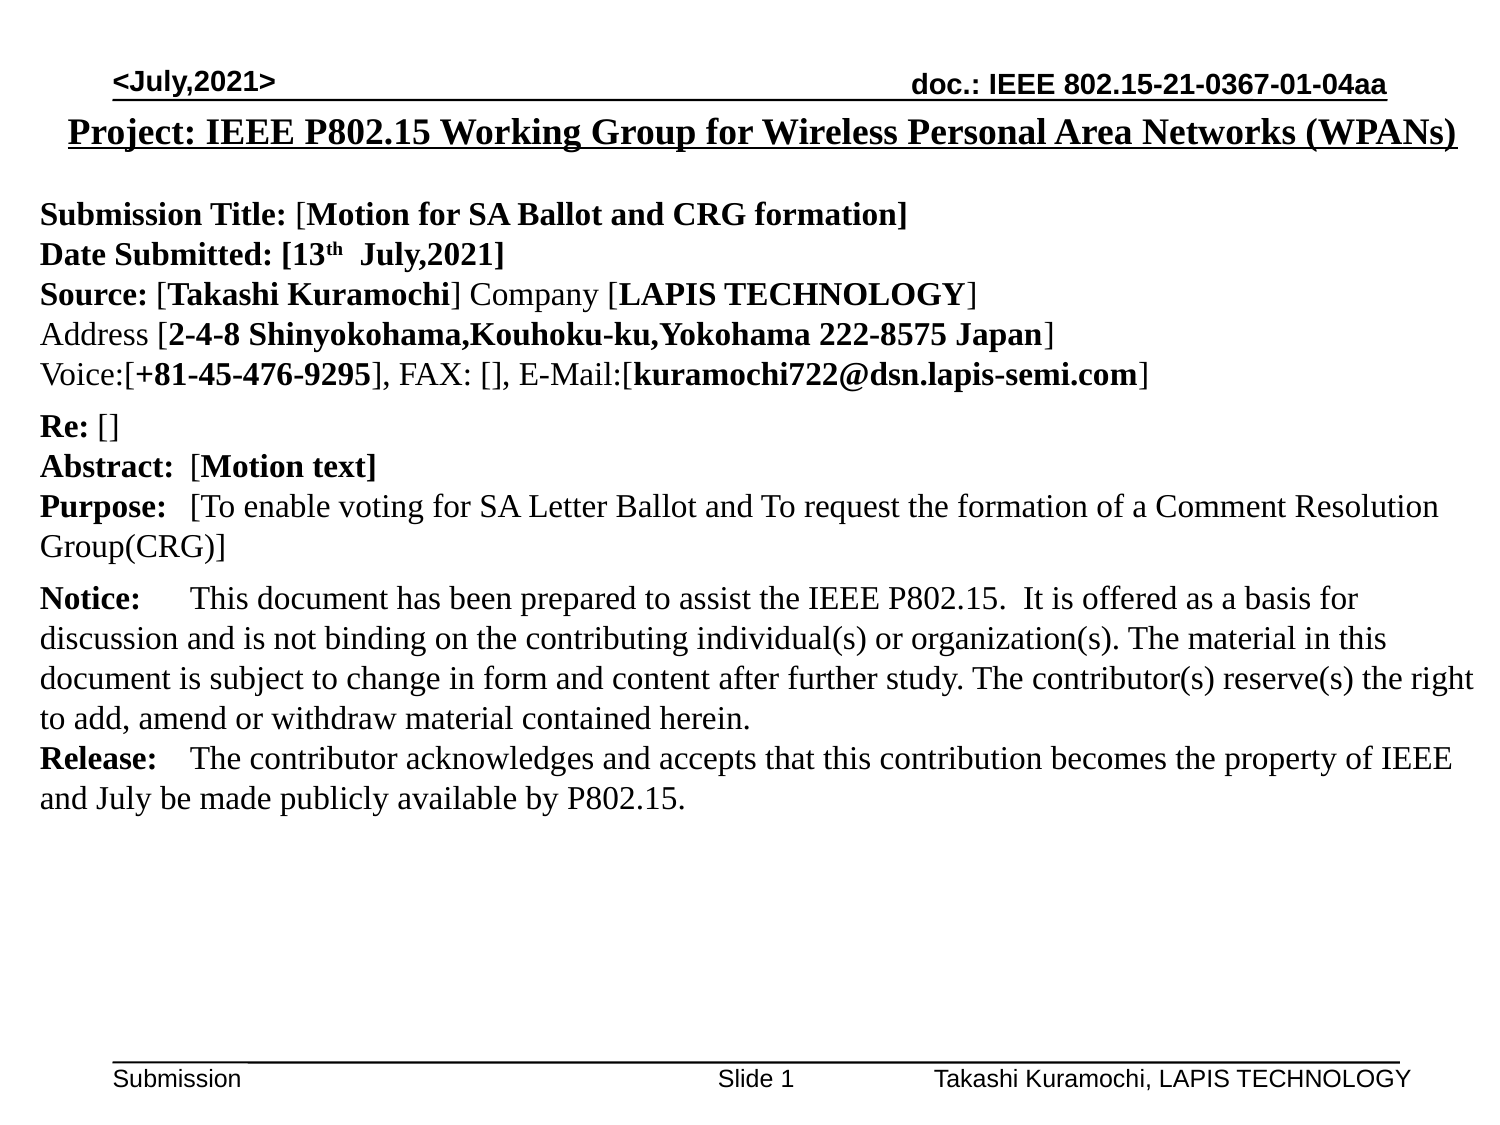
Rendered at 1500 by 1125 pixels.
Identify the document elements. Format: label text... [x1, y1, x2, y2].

text_box Project: IEEE P802.15 Working Group for Wireless Personal Area Networks (WPANs) Submission Title: [Motion for SA Ballot and CRG formation] Date Submitted: [13th July,2021] Source: [Takashi Kuramochi] Company [LAPIS TECHNOLOGY] Address [2-4-8 Shinyokohama,Kouhoku-ku,Yokohama 222-8575 Japan] Voice:[+81-45-476-9295], FAX: [], E-Mail:[kuramochi722@dsn.lapis-semi.com] Re: [] Abstract: [Motion text] Purpose: [To enable voting for SA Letter Ballot and To request the formation of a Comment Resolution Group(CRG)] Notice: This document has been prepared to assist the IEEE P802.15. It is offered as a basis for discussion and is not binding on the contributing individual(s) or organization(s). The material in this document is subject to change in form and content after further study. The contributor(s) reserve(s) the right to add, amend or withdraw material contained herein. Release: The contributor acknowledges and accepts that this contribution becomes the property of IEEE and July be made publicly available by P802.15. [24, 99, 1500, 824]
footer Takashi Kuramochi, LAPIS TECHNOLOGY [820, 1062, 1413, 1125]
slide_number Slide 1 [709, 1062, 803, 1093]
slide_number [112, 62, 375, 98]
